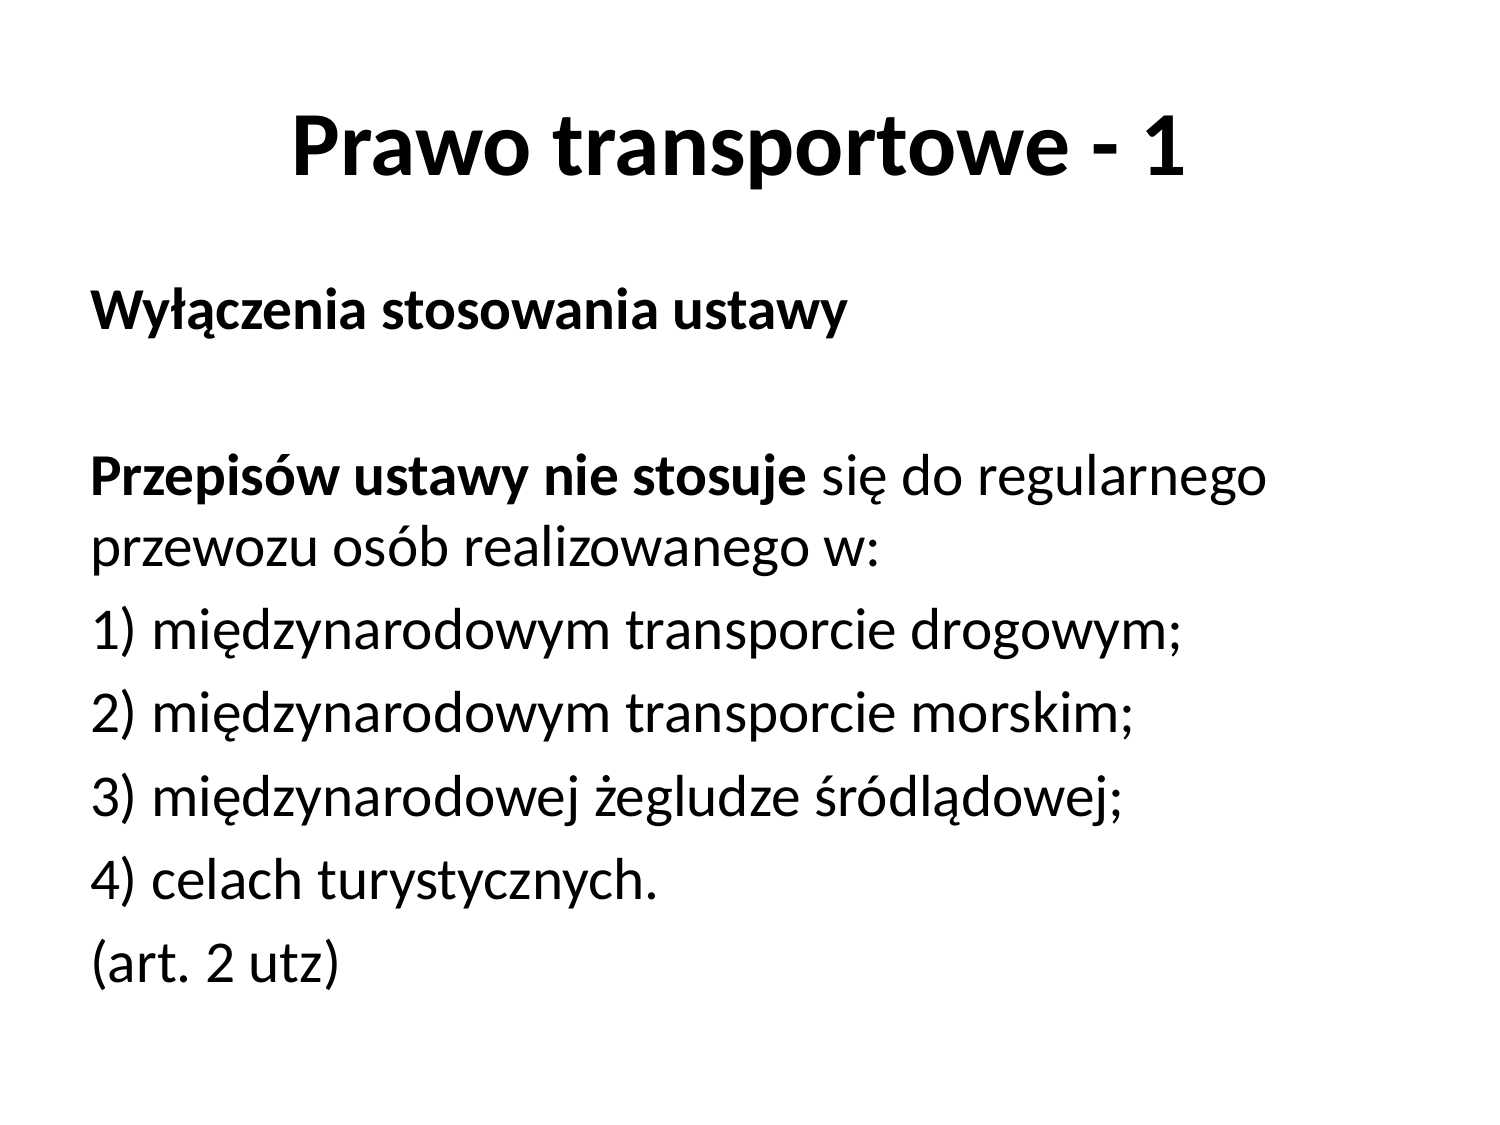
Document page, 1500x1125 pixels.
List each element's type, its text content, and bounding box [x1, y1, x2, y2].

list Wyłączenia stosowania ustawy Przepisów ustawy nie stosuje się do regularnego przewozu osób realizowanego w: 1) międzynarodowym transporcie drogowym; 2) międzynarodowym transporcie morskim; 3) międzynarodowej żegludze śródlądowej; 4) celach turystycznych. (art. 2 utz) [75, 262, 1425, 1005]
title Prawo transportowe - 1 [75, 45, 1425, 233]
